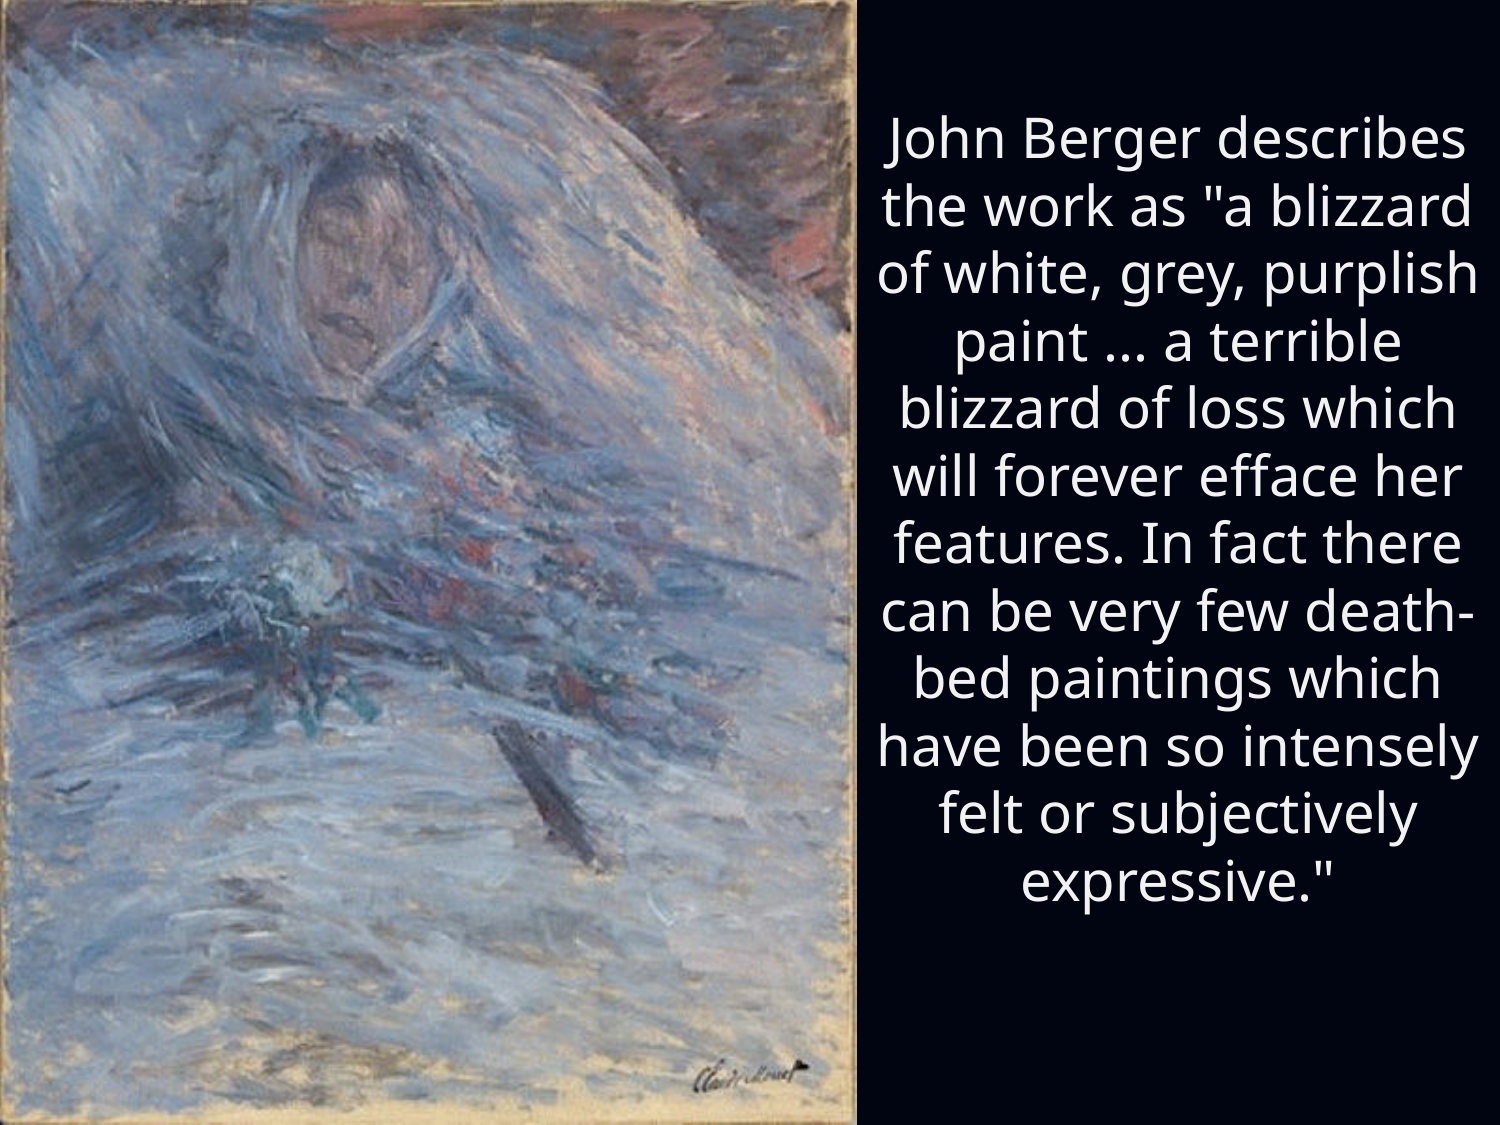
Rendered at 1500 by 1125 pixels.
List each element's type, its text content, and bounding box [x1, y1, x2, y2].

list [0, 0, 857, 1125]
title John Berger describes the work as "a blizzard of white, grey, purplish paint ... a terrible blizzard of loss which will forever efface her features. In fact there can be very few death-bed paintings which have been so intensely felt or subjectively expressive." [857, 0, 1500, 1125]
